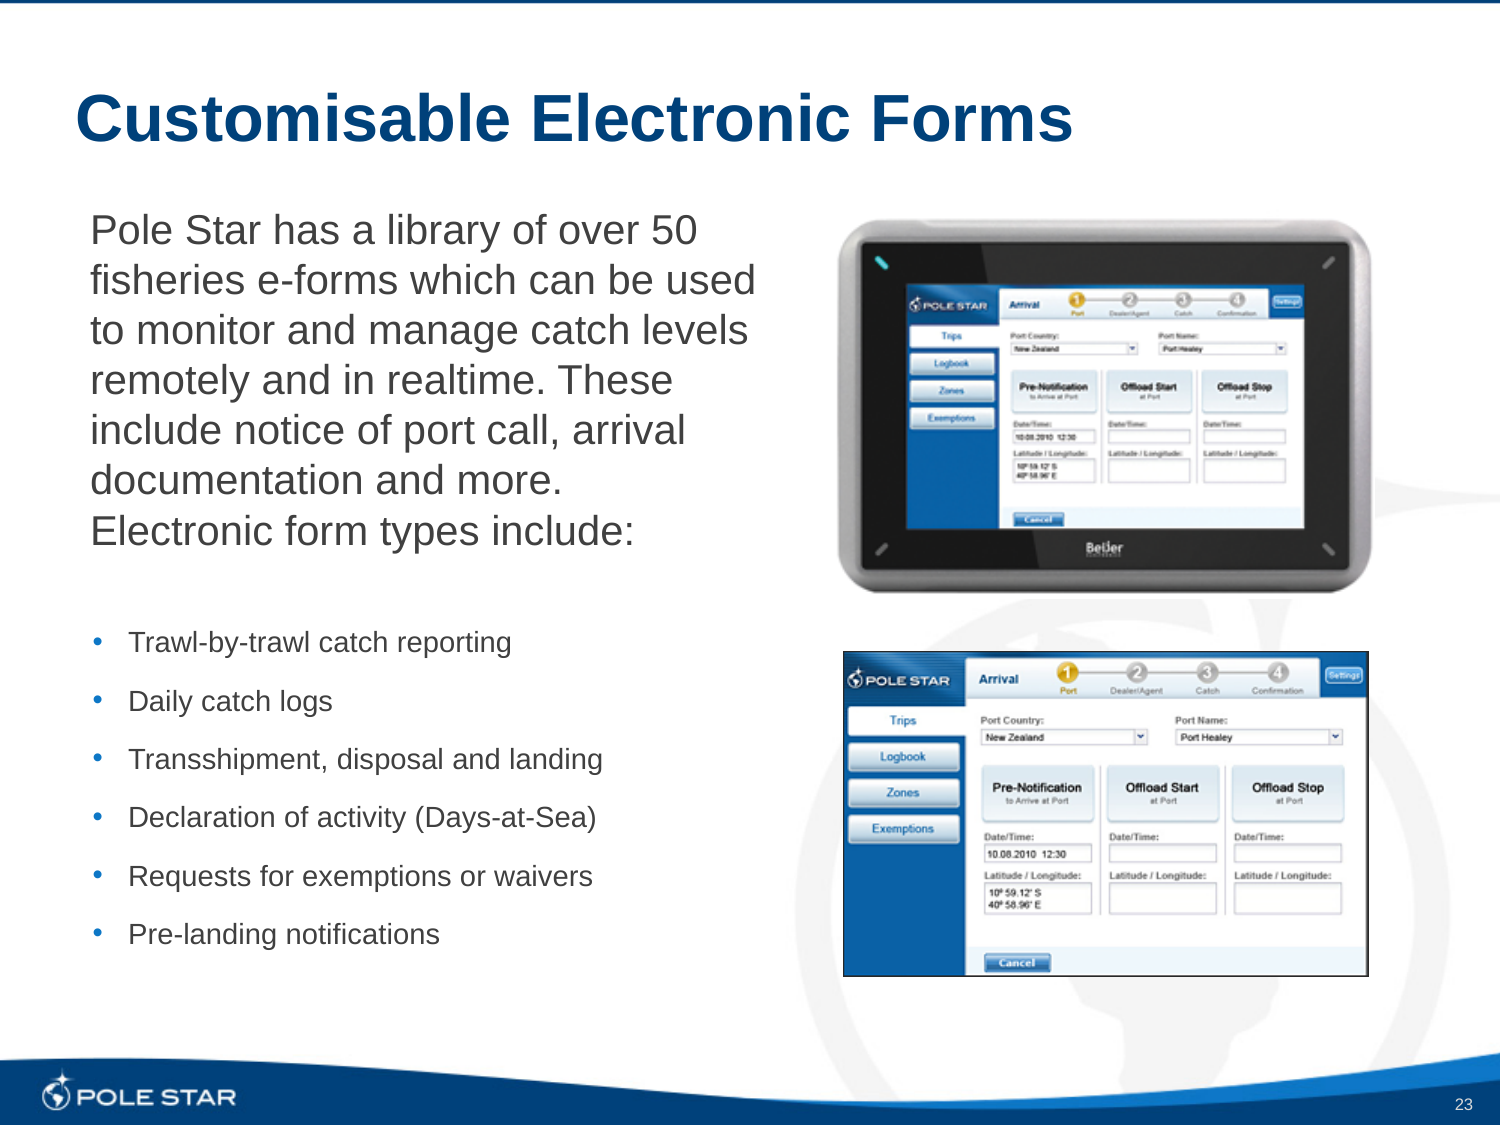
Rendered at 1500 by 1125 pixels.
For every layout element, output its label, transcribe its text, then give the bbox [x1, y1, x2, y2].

list Pole Star has a library of over 50 fisheries e-forms which can be used to monitor and manage catch levels remotely and in realtime. These include notice of port call, arrival documentation and more. Electronic form types include: [74, 195, 788, 980]
text_box Trawl-by-trawl catch reporting Daily catch logs Transshipment, disposal and landing Declaration of activity (Days-at-Sea) Requests for exemptions or waivers Pre-landing notifications [77, 598, 822, 1003]
slide_number 23 [1418, 1082, 1489, 1124]
title Customisable Electronic Forms [74, 66, 1426, 151]
picture [0, 0, 1500, 1125]
